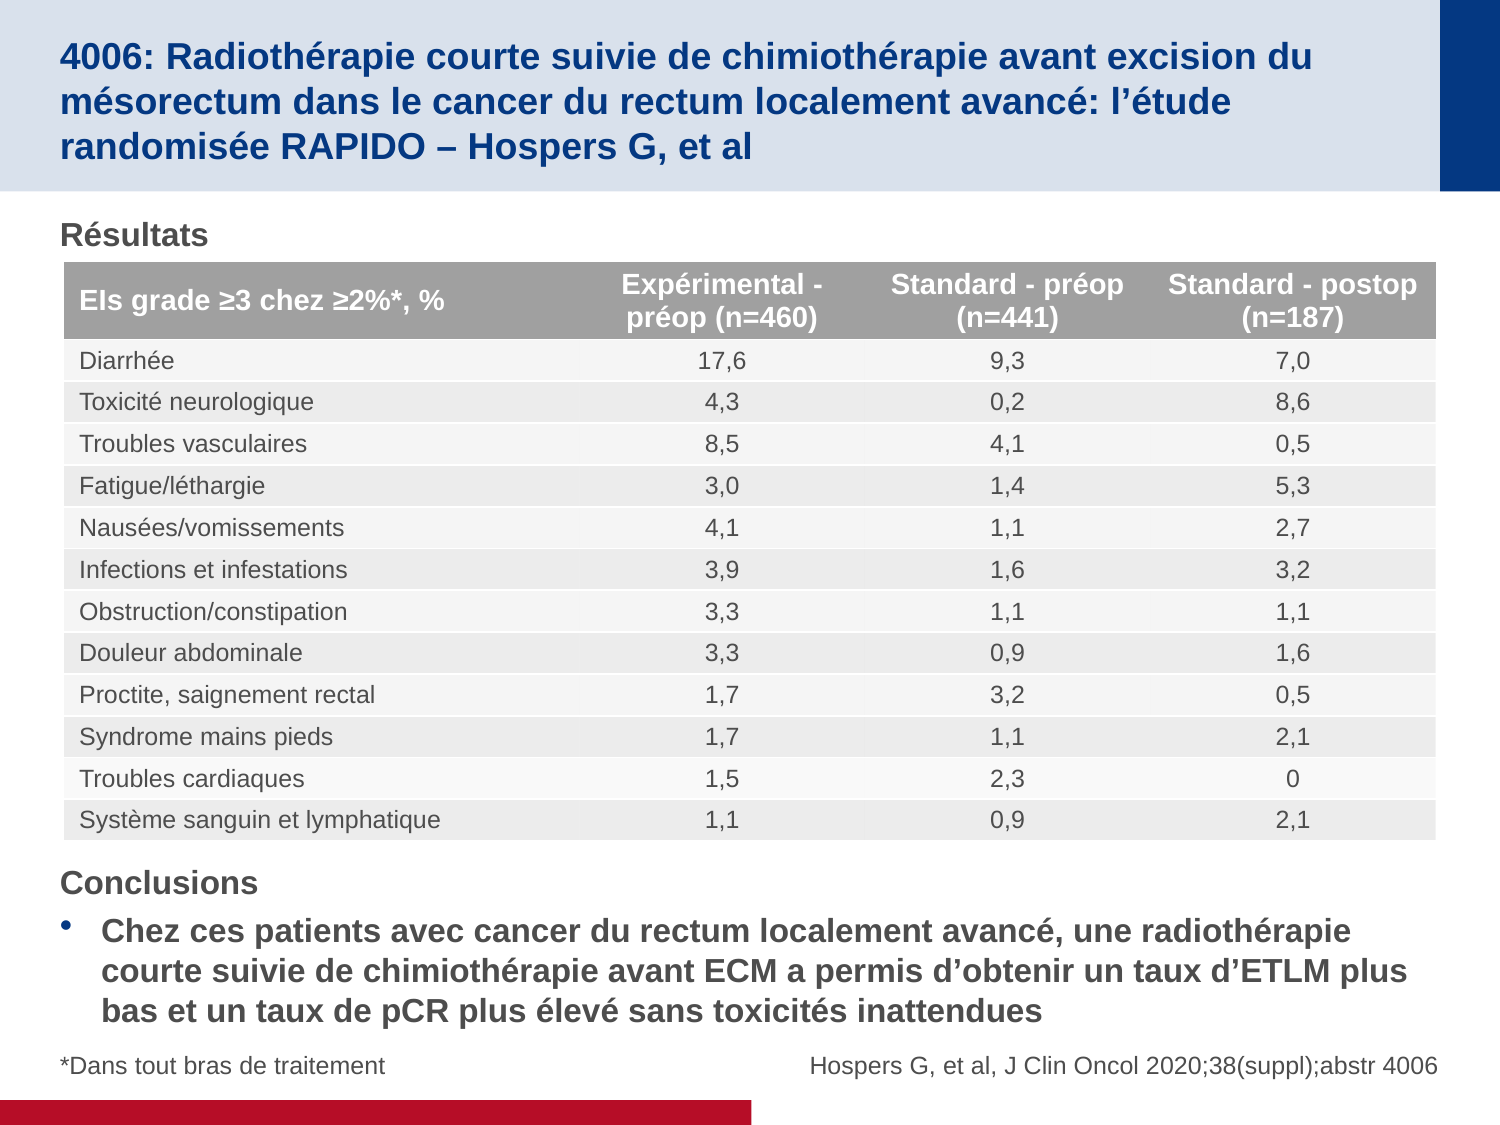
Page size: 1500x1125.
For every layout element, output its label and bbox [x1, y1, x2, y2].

table_cell [64, 424, 1436, 464]
table_cell [64, 508, 1436, 548]
table_cell [64, 549, 1436, 589]
table_cell [64, 675, 1436, 715]
table_cell [64, 591, 1436, 631]
list [59, 999, 738, 1080]
table_cell [64, 340, 1436, 380]
table_cell [64, 633, 1436, 673]
table_cell [64, 466, 1436, 506]
table_cell [64, 758, 1436, 798]
table_header [64, 262, 1436, 339]
title [59, 29, 1412, 162]
table_cell [64, 382, 1436, 422]
list [59, 205, 1441, 985]
table_cell [64, 717, 1436, 757]
list [762, 999, 1441, 1080]
table_cell [64, 800, 1436, 840]
